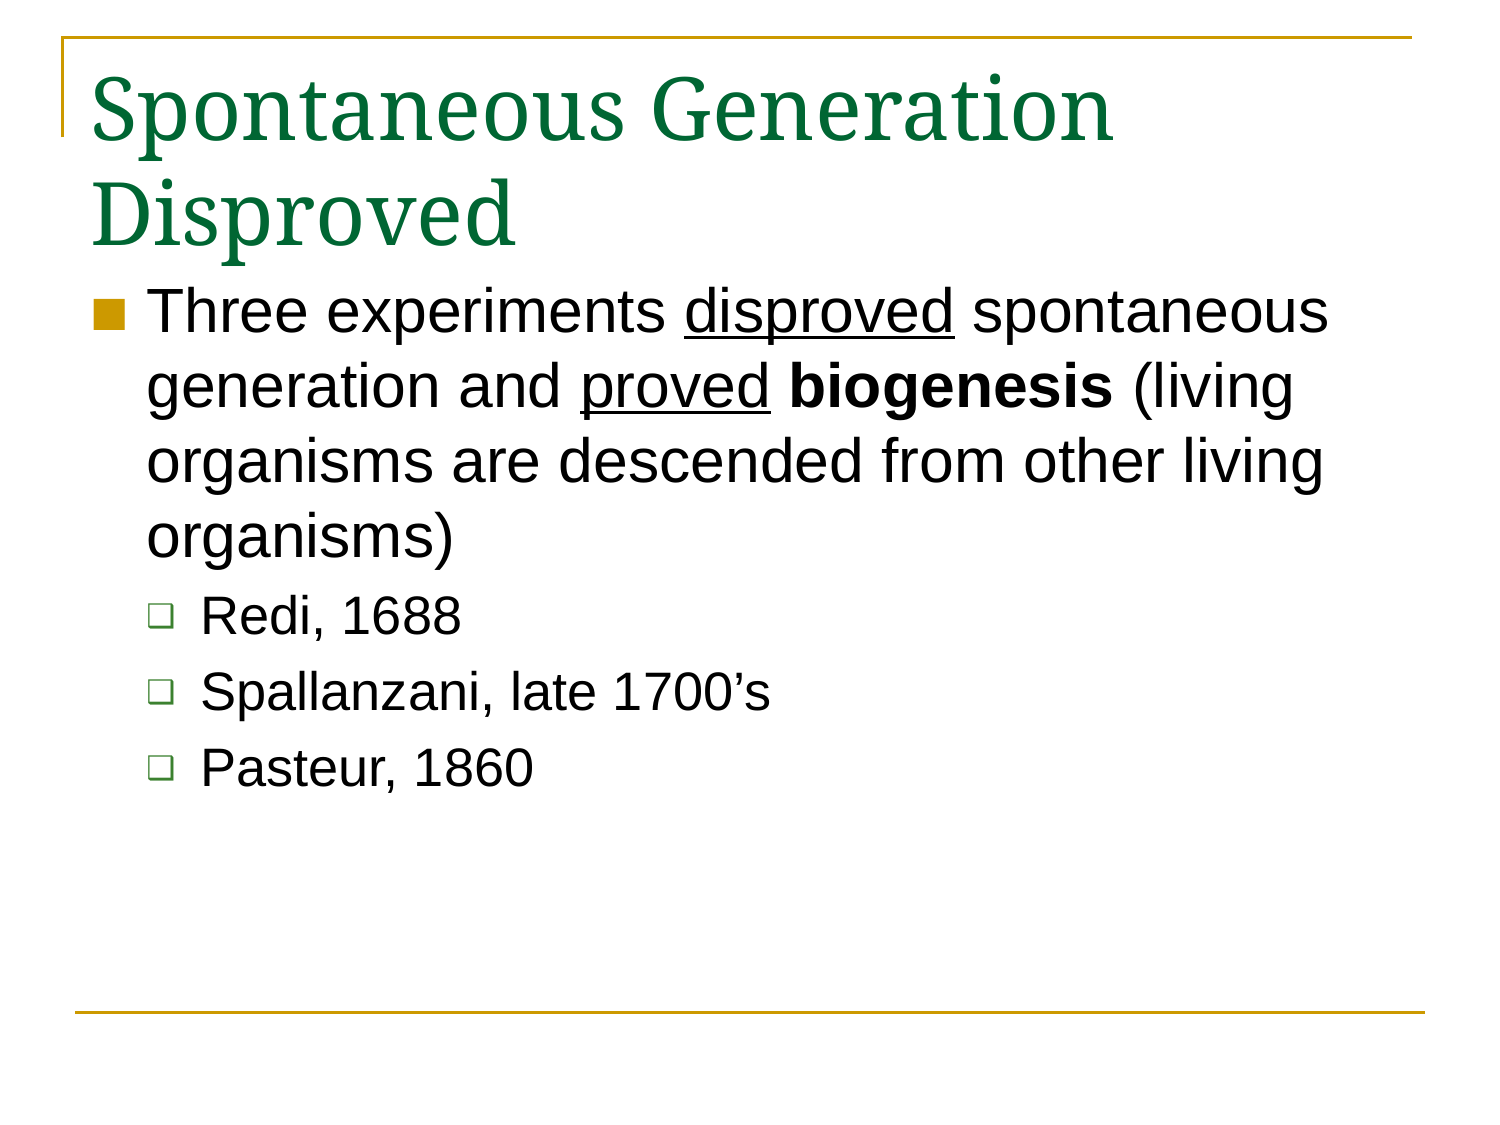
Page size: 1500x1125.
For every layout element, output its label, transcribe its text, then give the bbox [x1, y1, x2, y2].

list Three experiments disproved spontaneous generation and proved biogenesis (living organisms are descended from other living organisms) Redi, 1688 Spallanzani, late 1700’s Pasteur, 1860 [75, 262, 1425, 1006]
title Spontaneous Generation Disproved [75, 45, 1425, 233]
